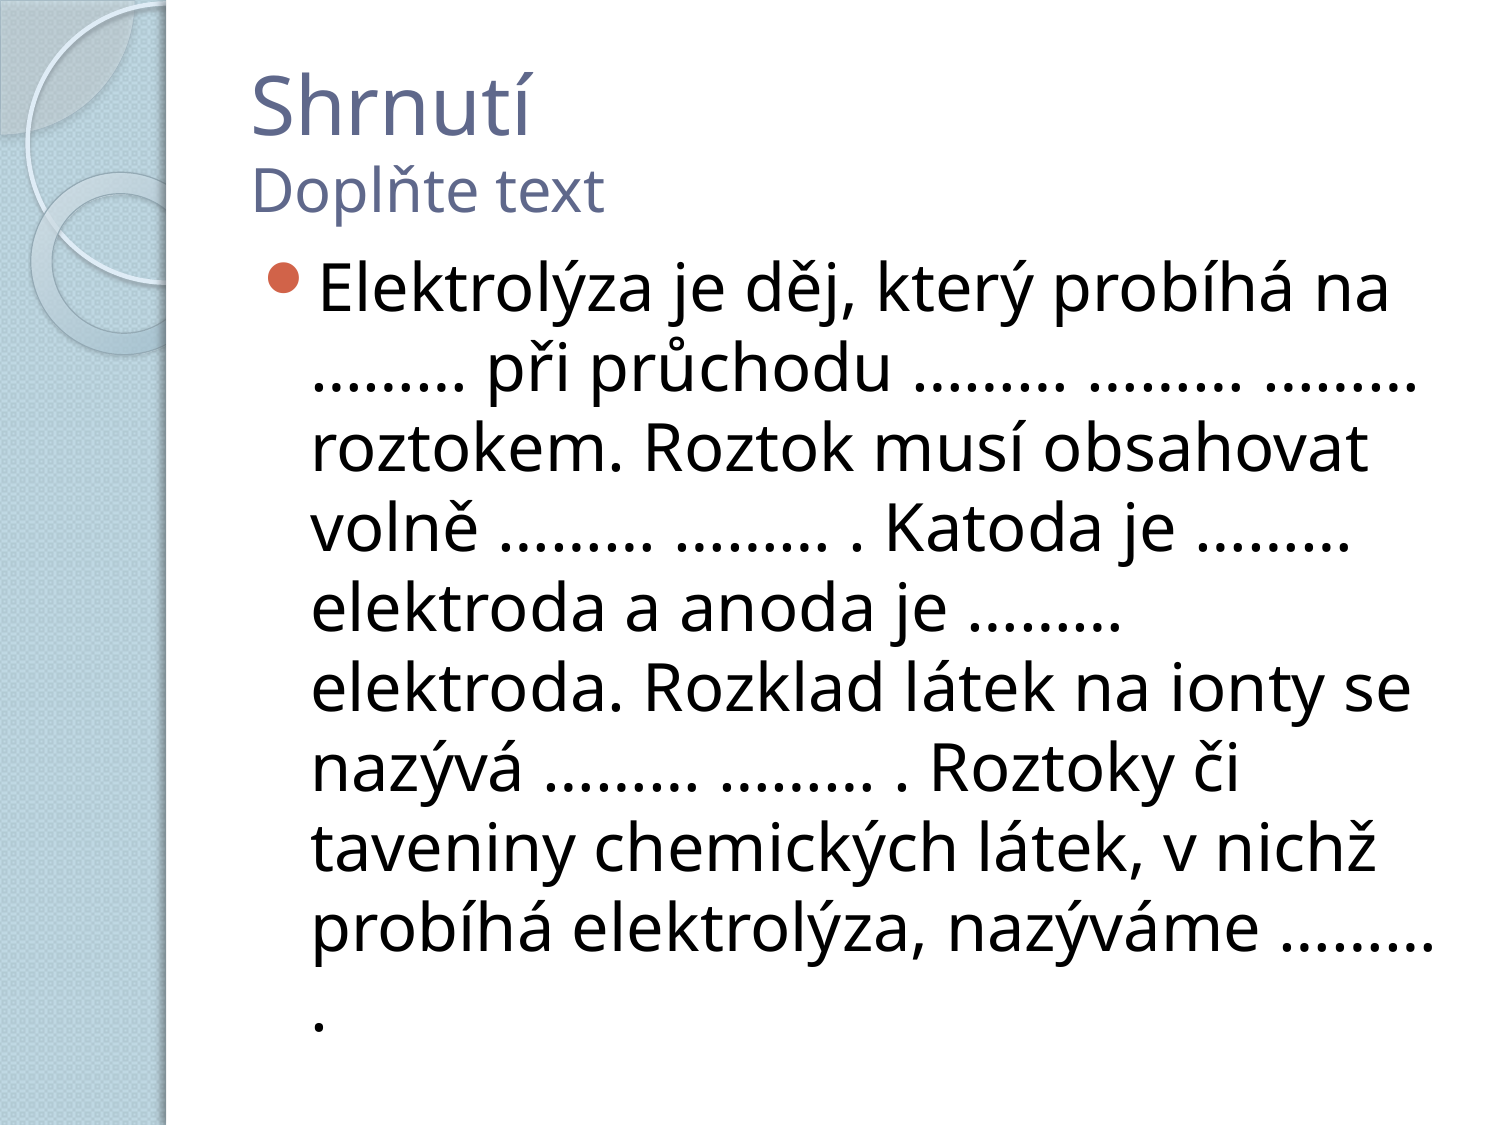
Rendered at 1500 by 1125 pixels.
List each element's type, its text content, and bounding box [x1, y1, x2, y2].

title Shrnutí Doplňte text [235, 45, 1466, 233]
list Elektrolýza je děj, který probíhá na ……… při průchodu ……… ……… ……… roztokem. Roztok musí obsahovat volně ……… ……… . Katoda je ……… elektroda a anoda je ……… elektroda. Rozklad látek na ionty se nazývá ……… ……… . Roztoky či taveniny chemických látek, v nichž probíhá elektrolýza, nazýváme ……… . [235, 237, 1466, 1025]
